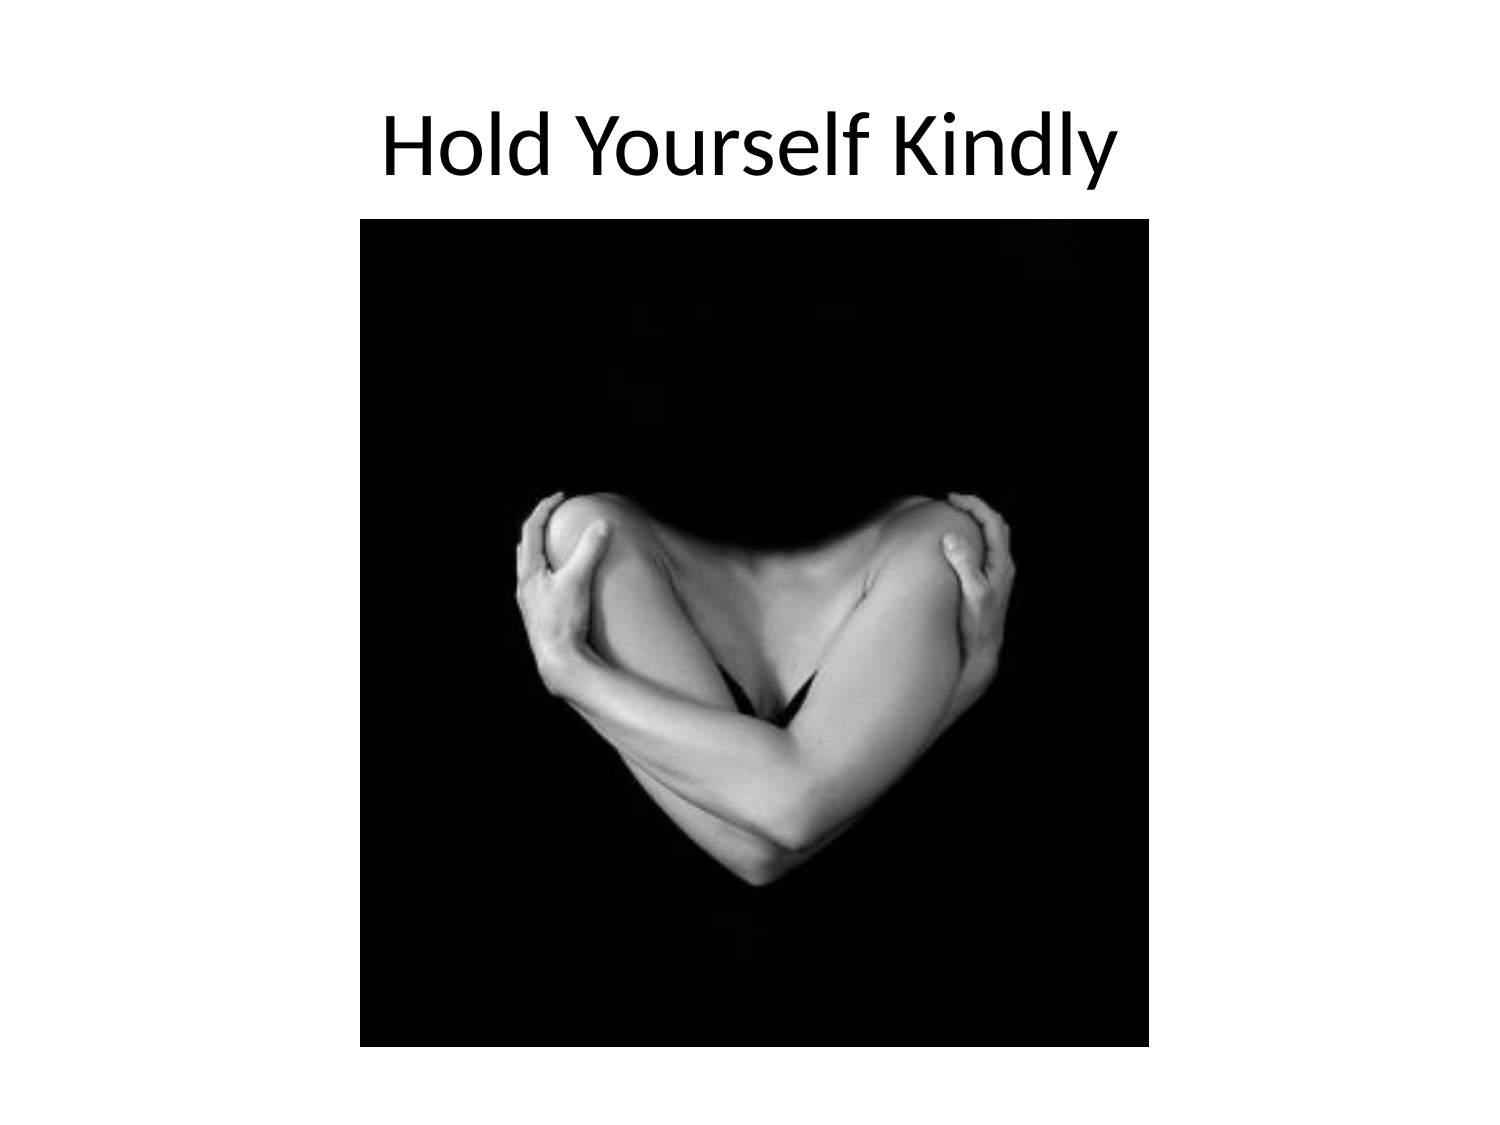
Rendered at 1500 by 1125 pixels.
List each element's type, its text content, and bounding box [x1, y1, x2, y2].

picture [359, 219, 1149, 1047]
title Hold Yourself Kindly [75, 45, 1425, 233]
